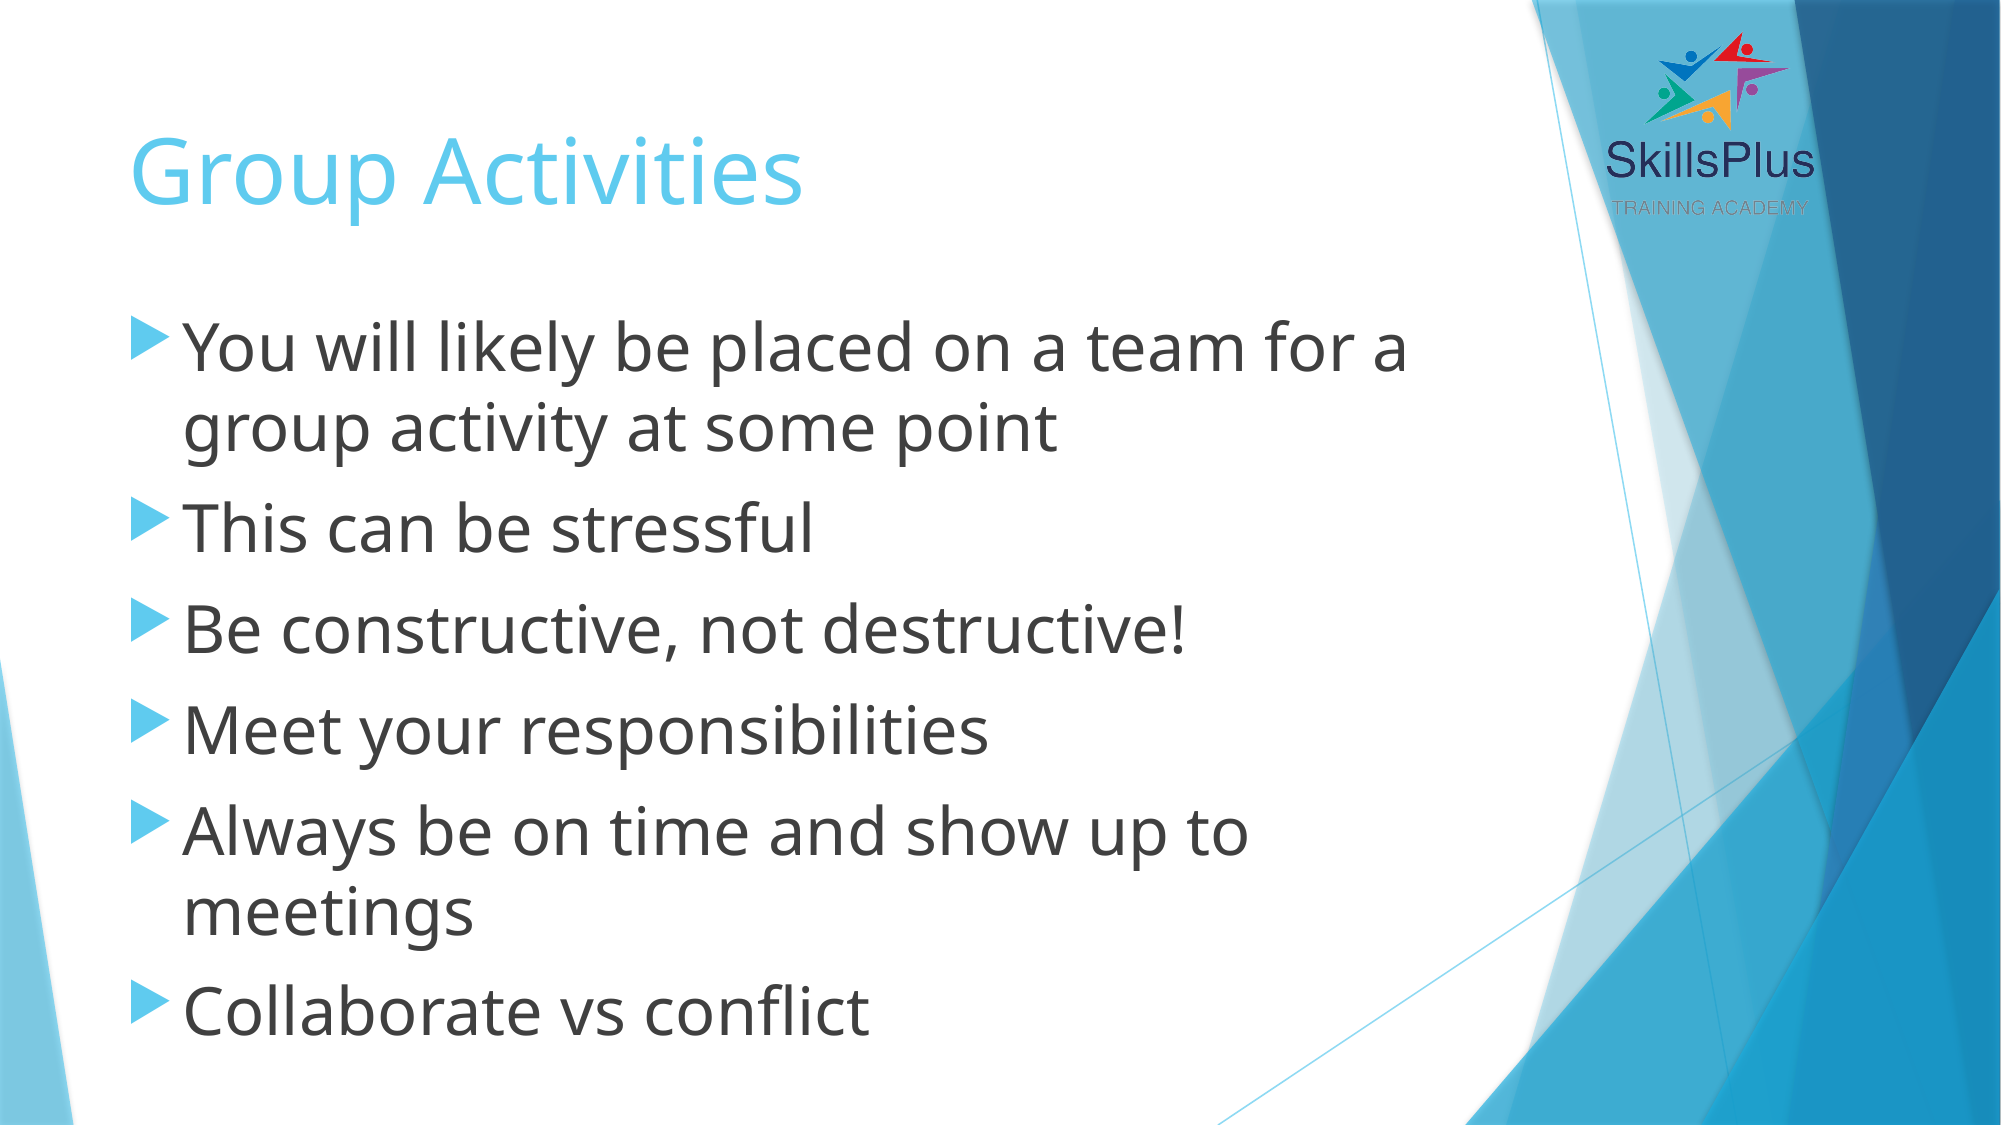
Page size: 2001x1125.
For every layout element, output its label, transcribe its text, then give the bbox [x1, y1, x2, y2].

picture [1473, 0, 1947, 274]
title Group Activities [113, 105, 1554, 268]
list You will likely be placed on a team for a group activity at some point This can be stressful Be constructive, not destructive! Meet your responsibilities Always be on time and show up to meetings Collaborate vs conflict [111, 297, 1522, 992]
